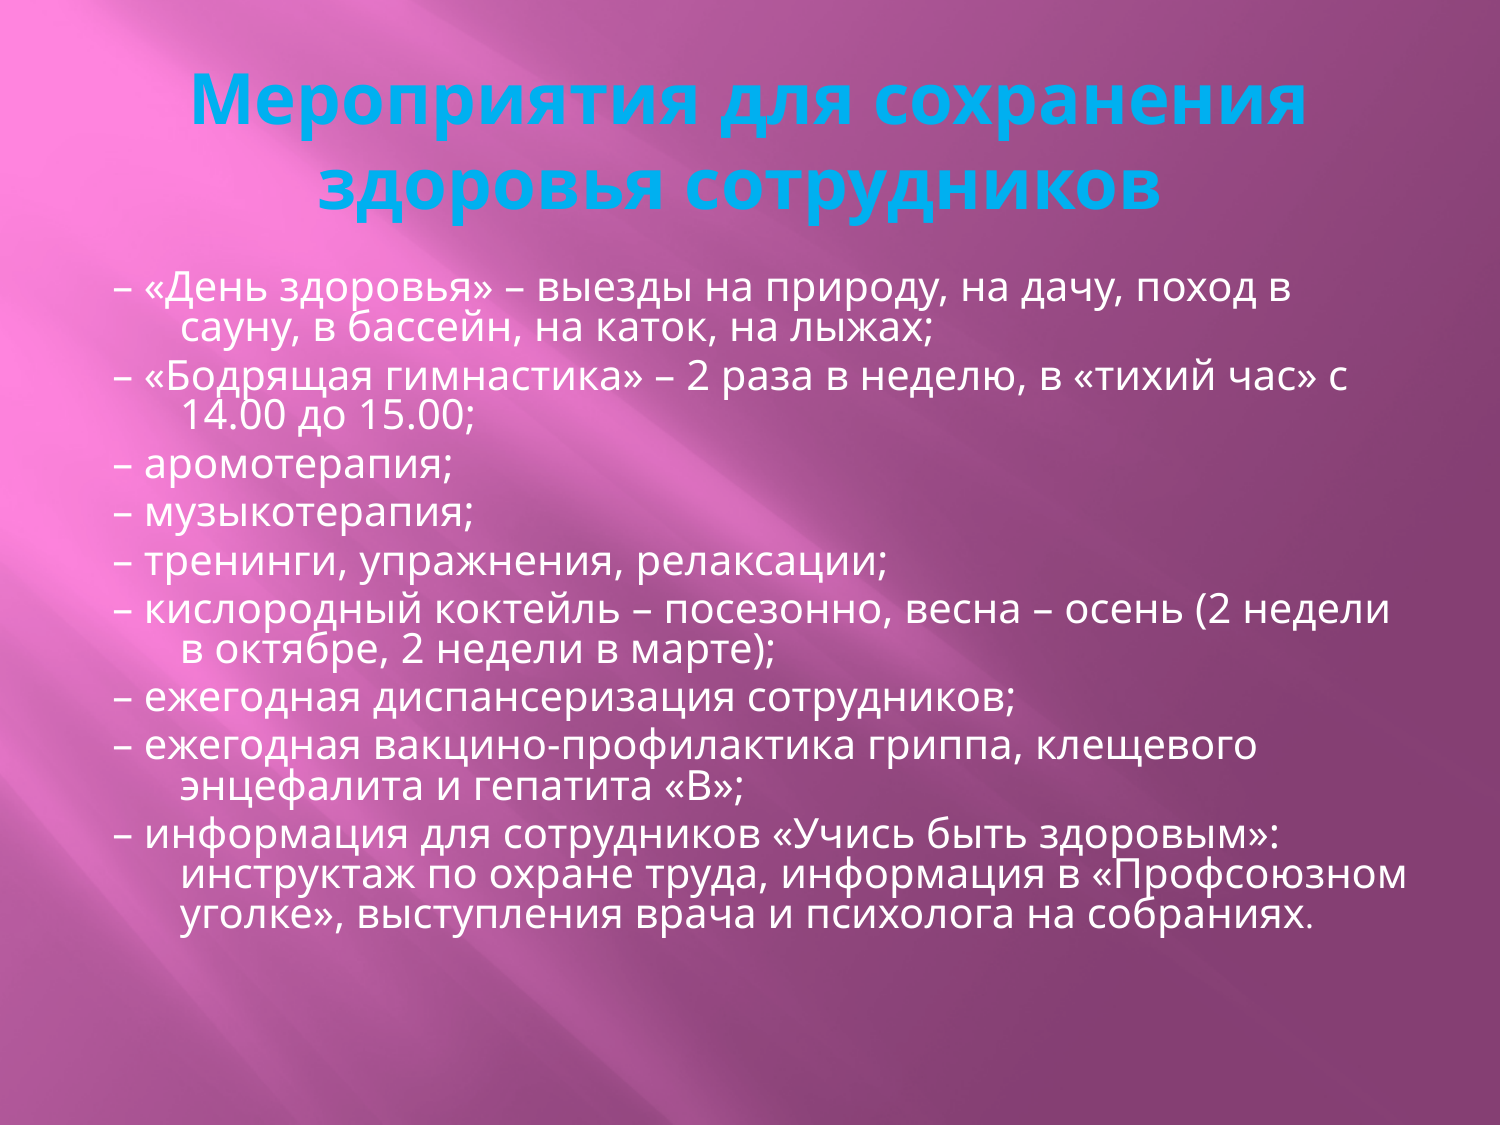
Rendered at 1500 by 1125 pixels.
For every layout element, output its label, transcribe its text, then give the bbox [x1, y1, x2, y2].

title Мероприятия для сохранения здоровья сотрудников [75, 45, 1425, 233]
list – «День здоровья» – выезды на природу, на дачу, поход в сауну, в бассейн, на каток, на лыжах; – «Бодрящая гимнастика» – 2 раза в неделю, в «тихий час» с 14.00 до 15.00; – аромотерапия; – музыкотерапия; – тренинги, упражнения, релаксации; – кислородный коктейль – посезонно, весна – осень (2 недели в октябре, 2 недели в марте); – ежегодная диспансеризация сотрудников; – ежегодная вакцино-профилактика гриппа, клещевого энцефалита и гепатита «В»; – информация для сотрудников «Учись быть здоровым»: инструктаж по охране труда, информация в «Профсоюзном уголке», выступления врача и психолога на собраниях. [75, 262, 1425, 1035]
